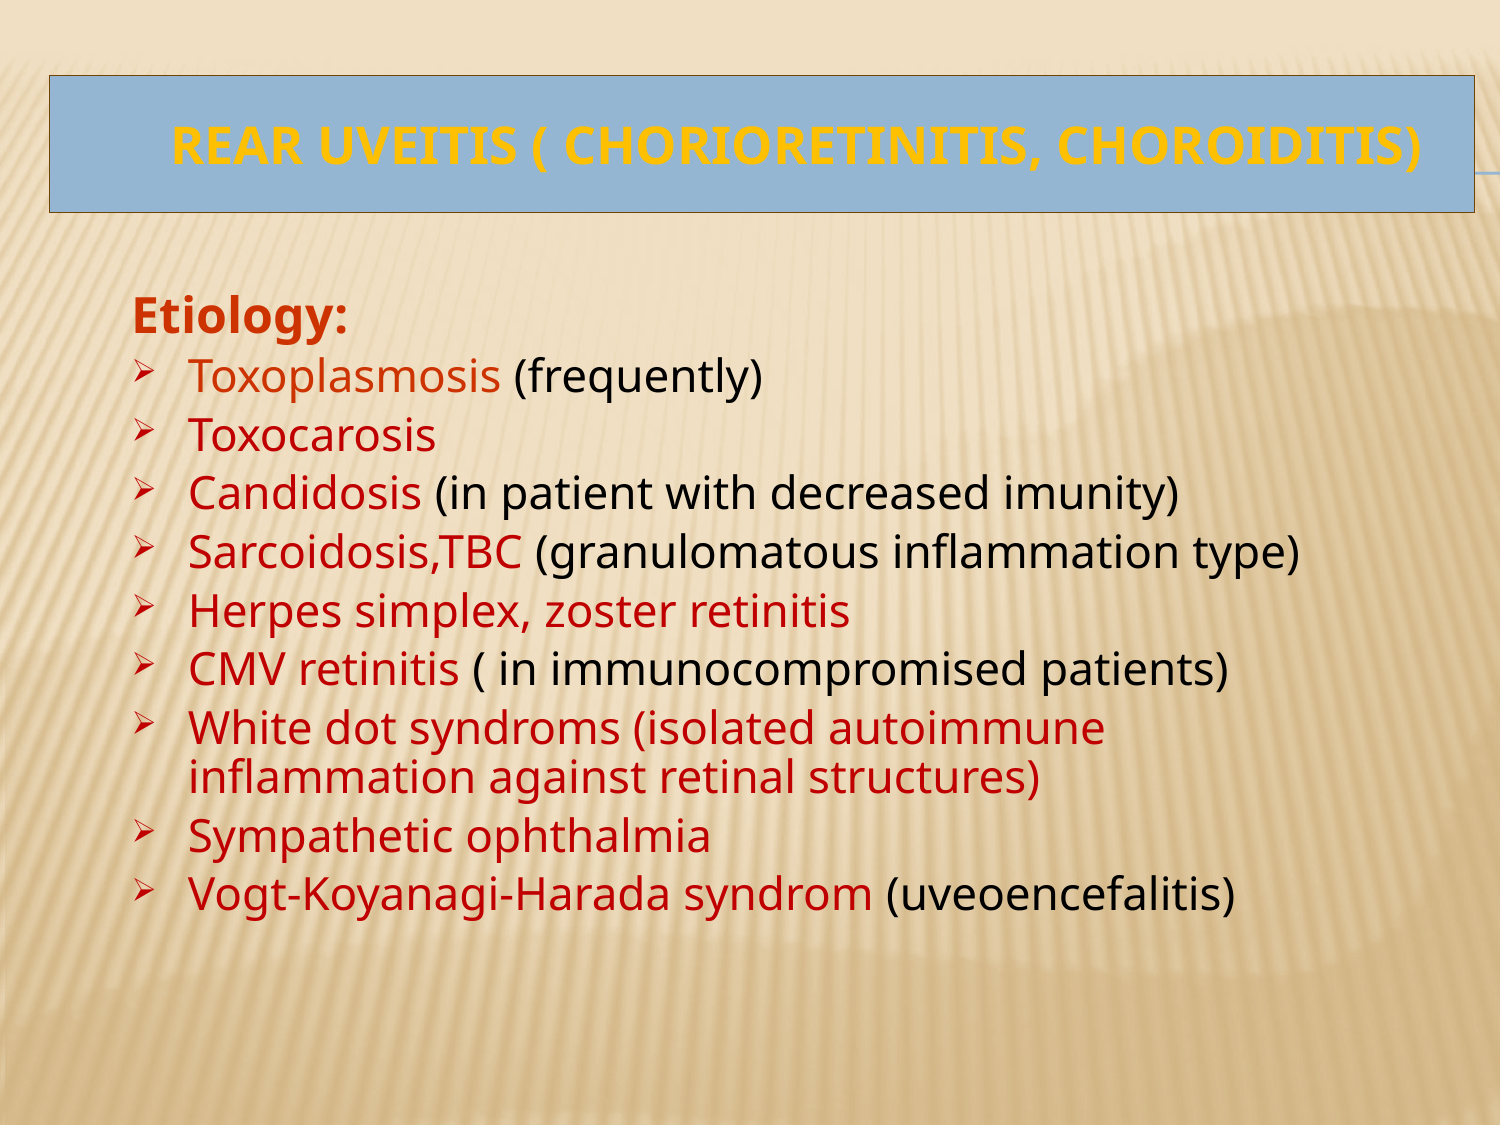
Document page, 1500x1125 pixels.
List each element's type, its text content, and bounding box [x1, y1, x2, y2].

list Etiology: Toxoplasmosis (frequently) Toxocarosis Candidosis (in patient with decreased imunity) Sarcoidosis,TBC (granulomatous inflammation type) Herpes simplex, zoster retinitis CMV retinitis ( in immunocompromised patients) White dot syndroms (isolated autoimmune inflammation against retinal structures) Sympathetic ophthalmia Vogt-Koyanagi-Harada syndrom (uveoencefalitis) [116, 282, 1391, 1049]
title REAR uveitiS ( chorioretinitiS, choroiditiS) [49, 75, 1475, 213]
